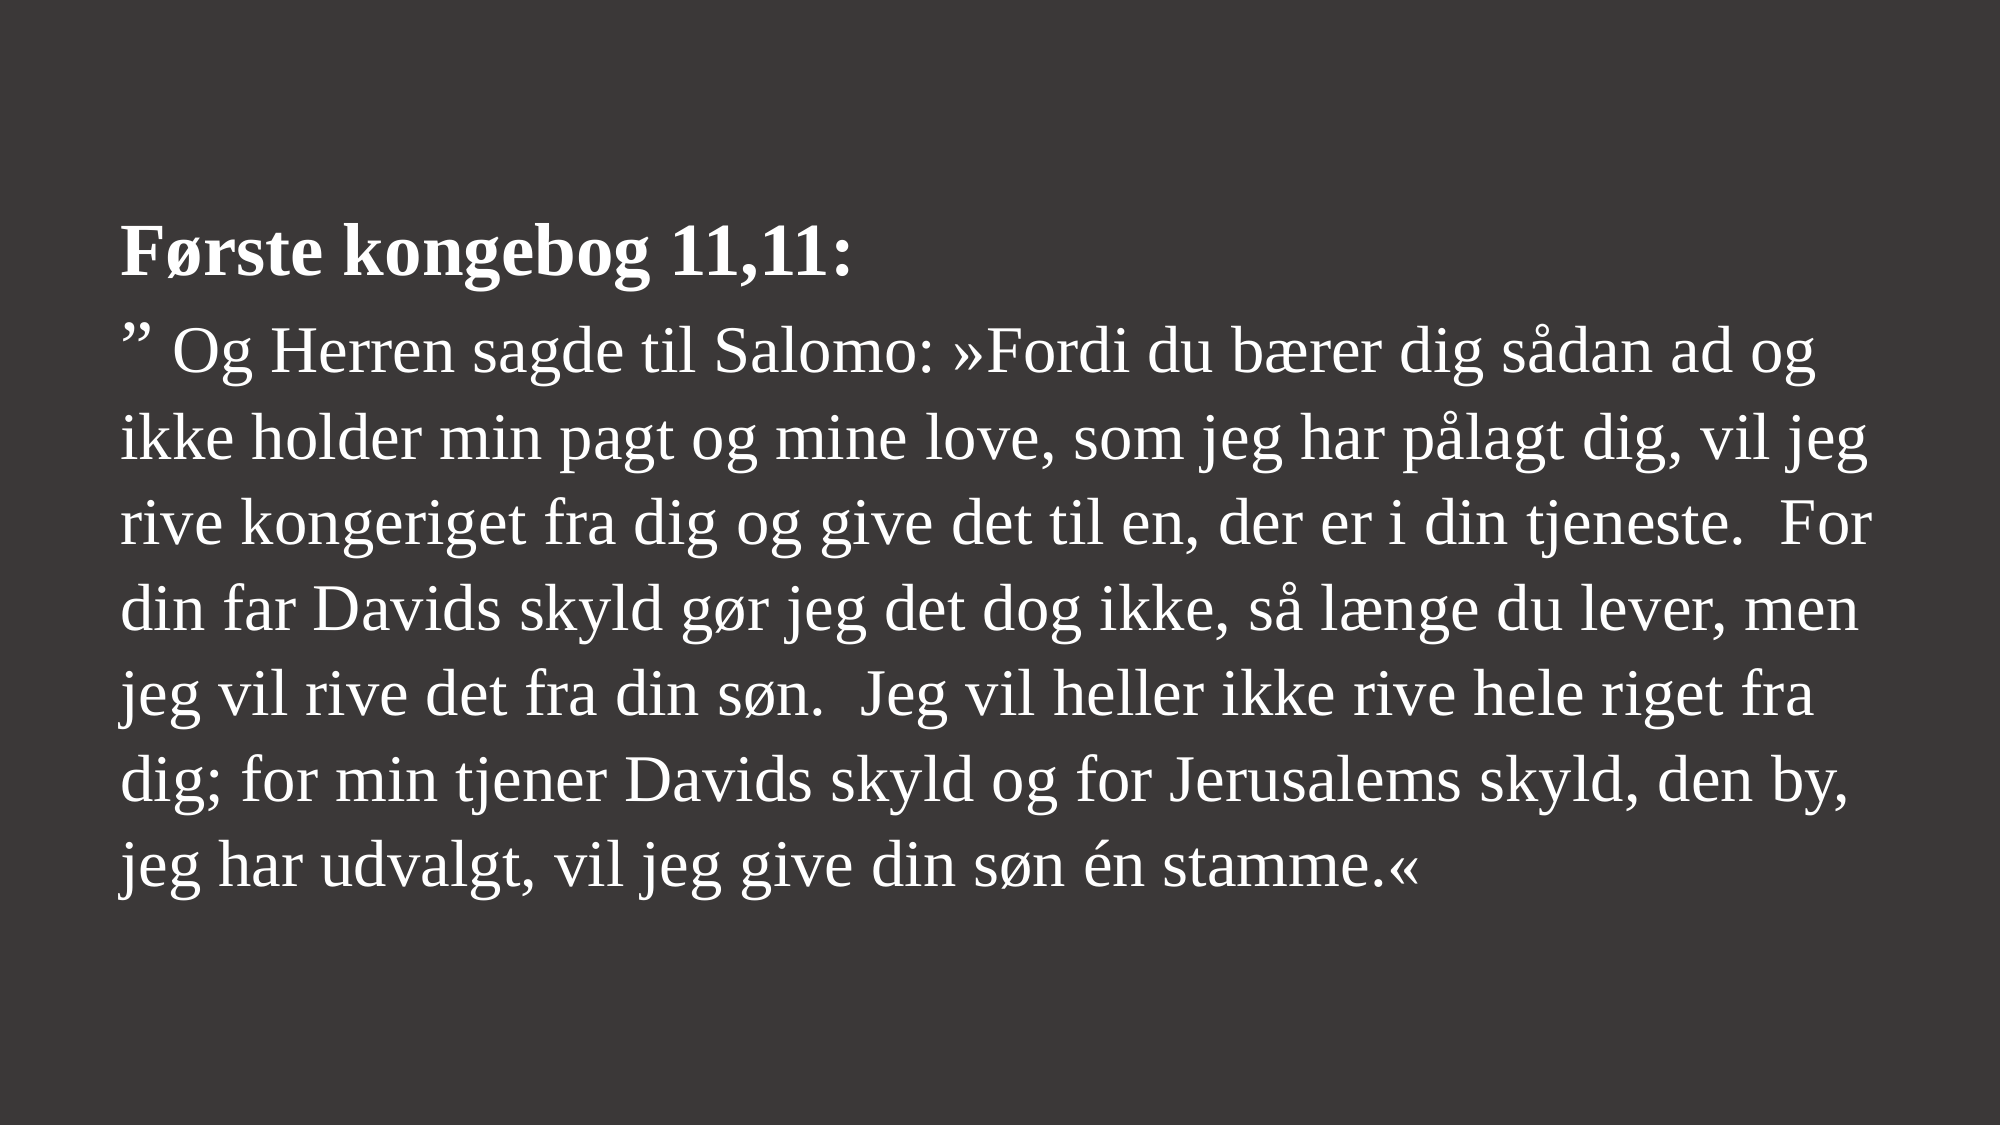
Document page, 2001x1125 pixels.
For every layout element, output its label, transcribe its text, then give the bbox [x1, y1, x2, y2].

text_box Første kongebog 11,11: ” Og Herren sagde til Salomo: »Fordi du bærer dig sådan ad og ikke holder min pagt og mine love, som jeg har pålagt dig, vil jeg rive kongeriget fra dig og give det til en, der er i din tjeneste. For din far Davids skyld gør jeg det dog ikke, så længe du lever, men jeg vil rive det fra din søn. Jeg vil heller ikke rive hele riget fra dig; for min tjener Davids skyld og for Jerusalems skyld, den by, jeg har udvalgt, vil jeg give din søn én stamme.« [105, 187, 1895, 1004]
